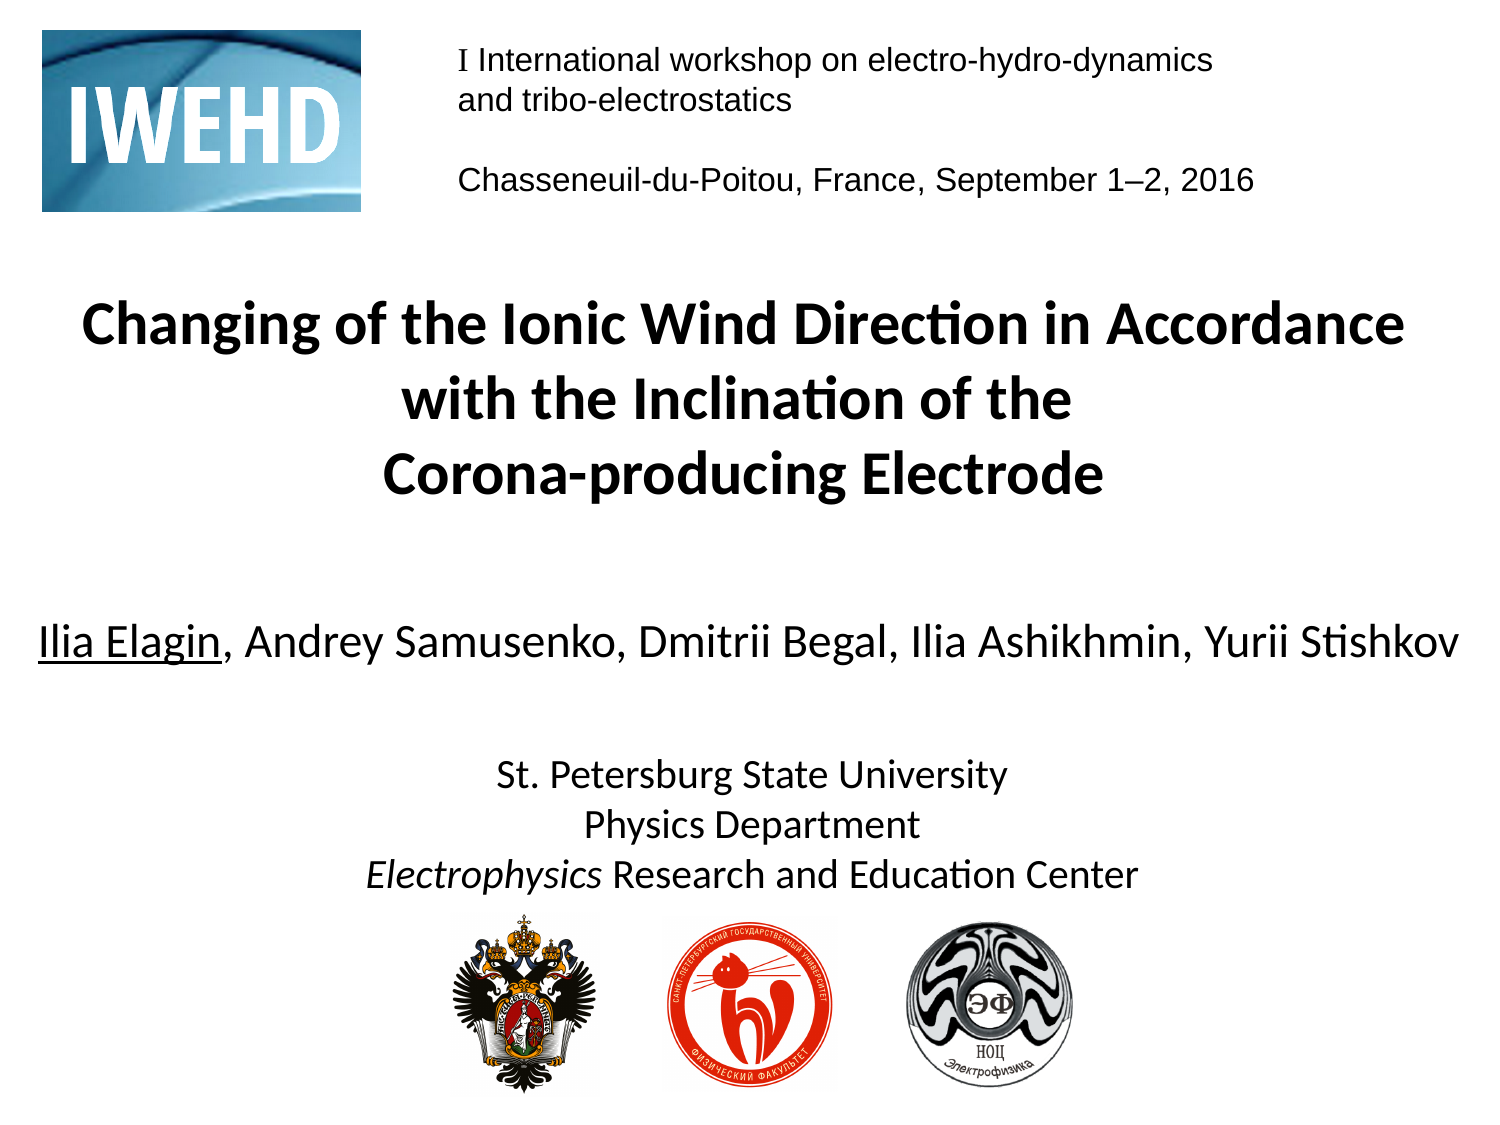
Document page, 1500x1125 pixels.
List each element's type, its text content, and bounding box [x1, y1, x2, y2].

picture [662, 916, 838, 1093]
title Changing of the Ionic Wind Direction in Accordance with the Inclination of the Corona-producing Electrode [42, 273, 1448, 516]
picture [449, 912, 601, 1097]
picture [904, 919, 1076, 1090]
text_box I International workshop on electro-hydro-dynamics and tribo-electrostatics Chasseneuil-du-Poitou, France, September 1–2, 2016 [442, 30, 1346, 206]
subtitle Ilia Elagin, Andrey Samusenko, Dmitrii Begal, Ilia Ashikhmin, Yurii Stishkov [0, 601, 1500, 693]
text_box St. Petersburg State University Physics Department Electrophysics Research and Education Center [336, 739, 1169, 905]
picture [42, 30, 361, 213]
